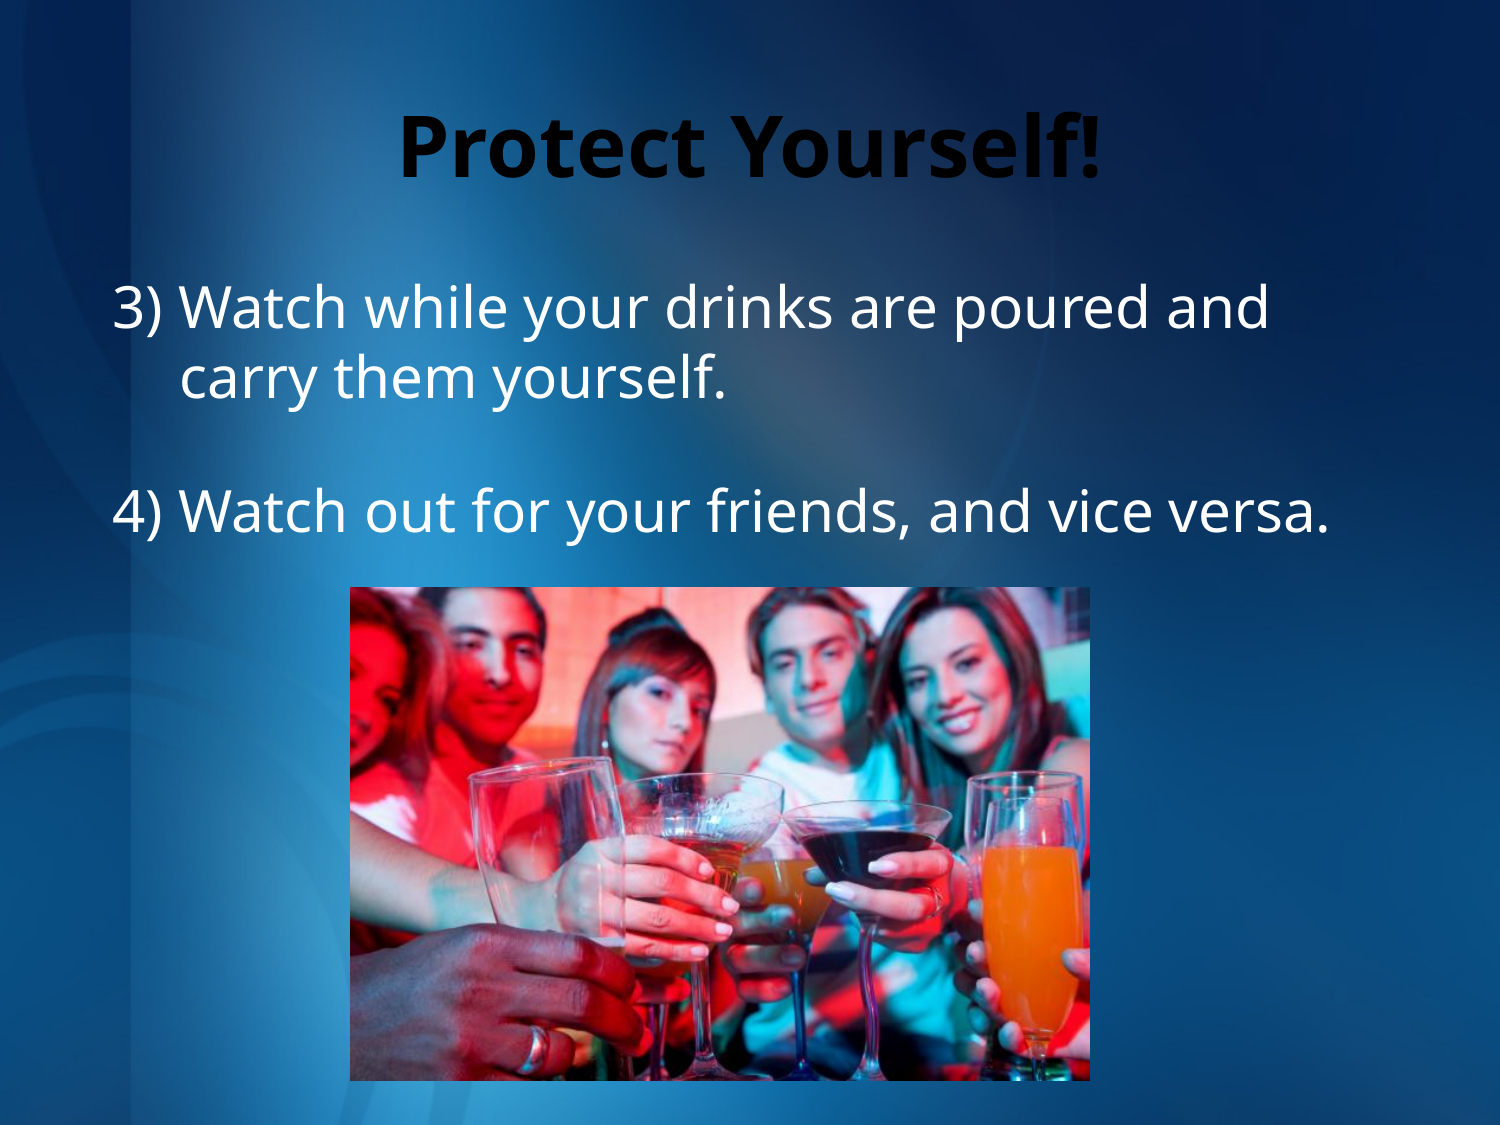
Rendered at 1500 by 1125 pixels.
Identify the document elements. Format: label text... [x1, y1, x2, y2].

list 3) Watch while your drinks are poured and carry them yourself. 4) Watch out for your friends, and vice versa. [74, 262, 1426, 1036]
picture [0, 0, 1500, 1125]
title Protect Yourself! [75, 50, 1425, 238]
